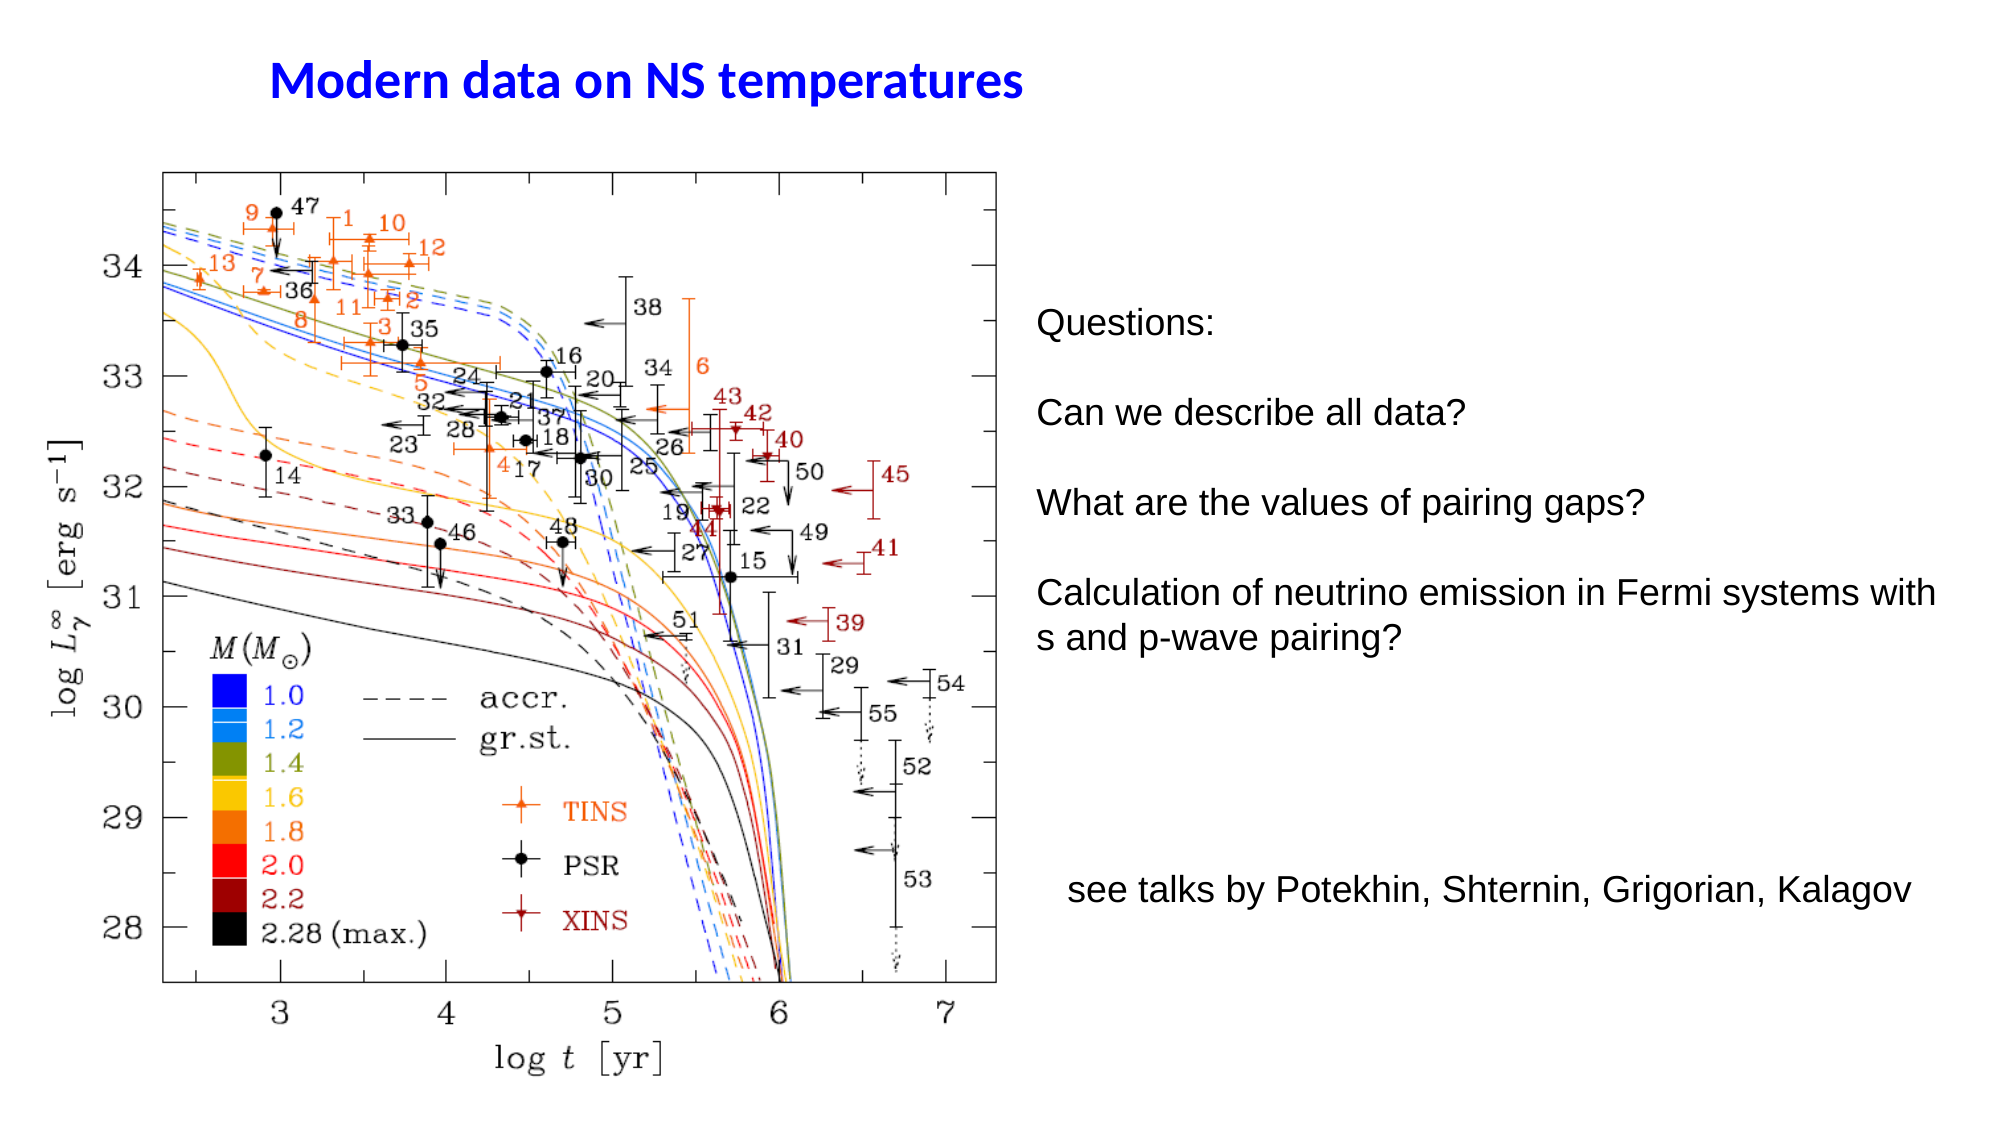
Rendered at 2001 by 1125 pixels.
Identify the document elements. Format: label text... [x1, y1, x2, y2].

text_box Questions: Can we describe all data? What are the values of pairing gaps? Calculation of neutrino emission in Fermi systems with s and p-wave pairing? [1033, 290, 1953, 711]
text_box see talks by Potekhin, Shternin, Grigorian, Kalagov [1052, 857, 1928, 917]
text_box Modern data on NS temperatures [254, 36, 1041, 117]
picture [42, 145, 1033, 1089]
